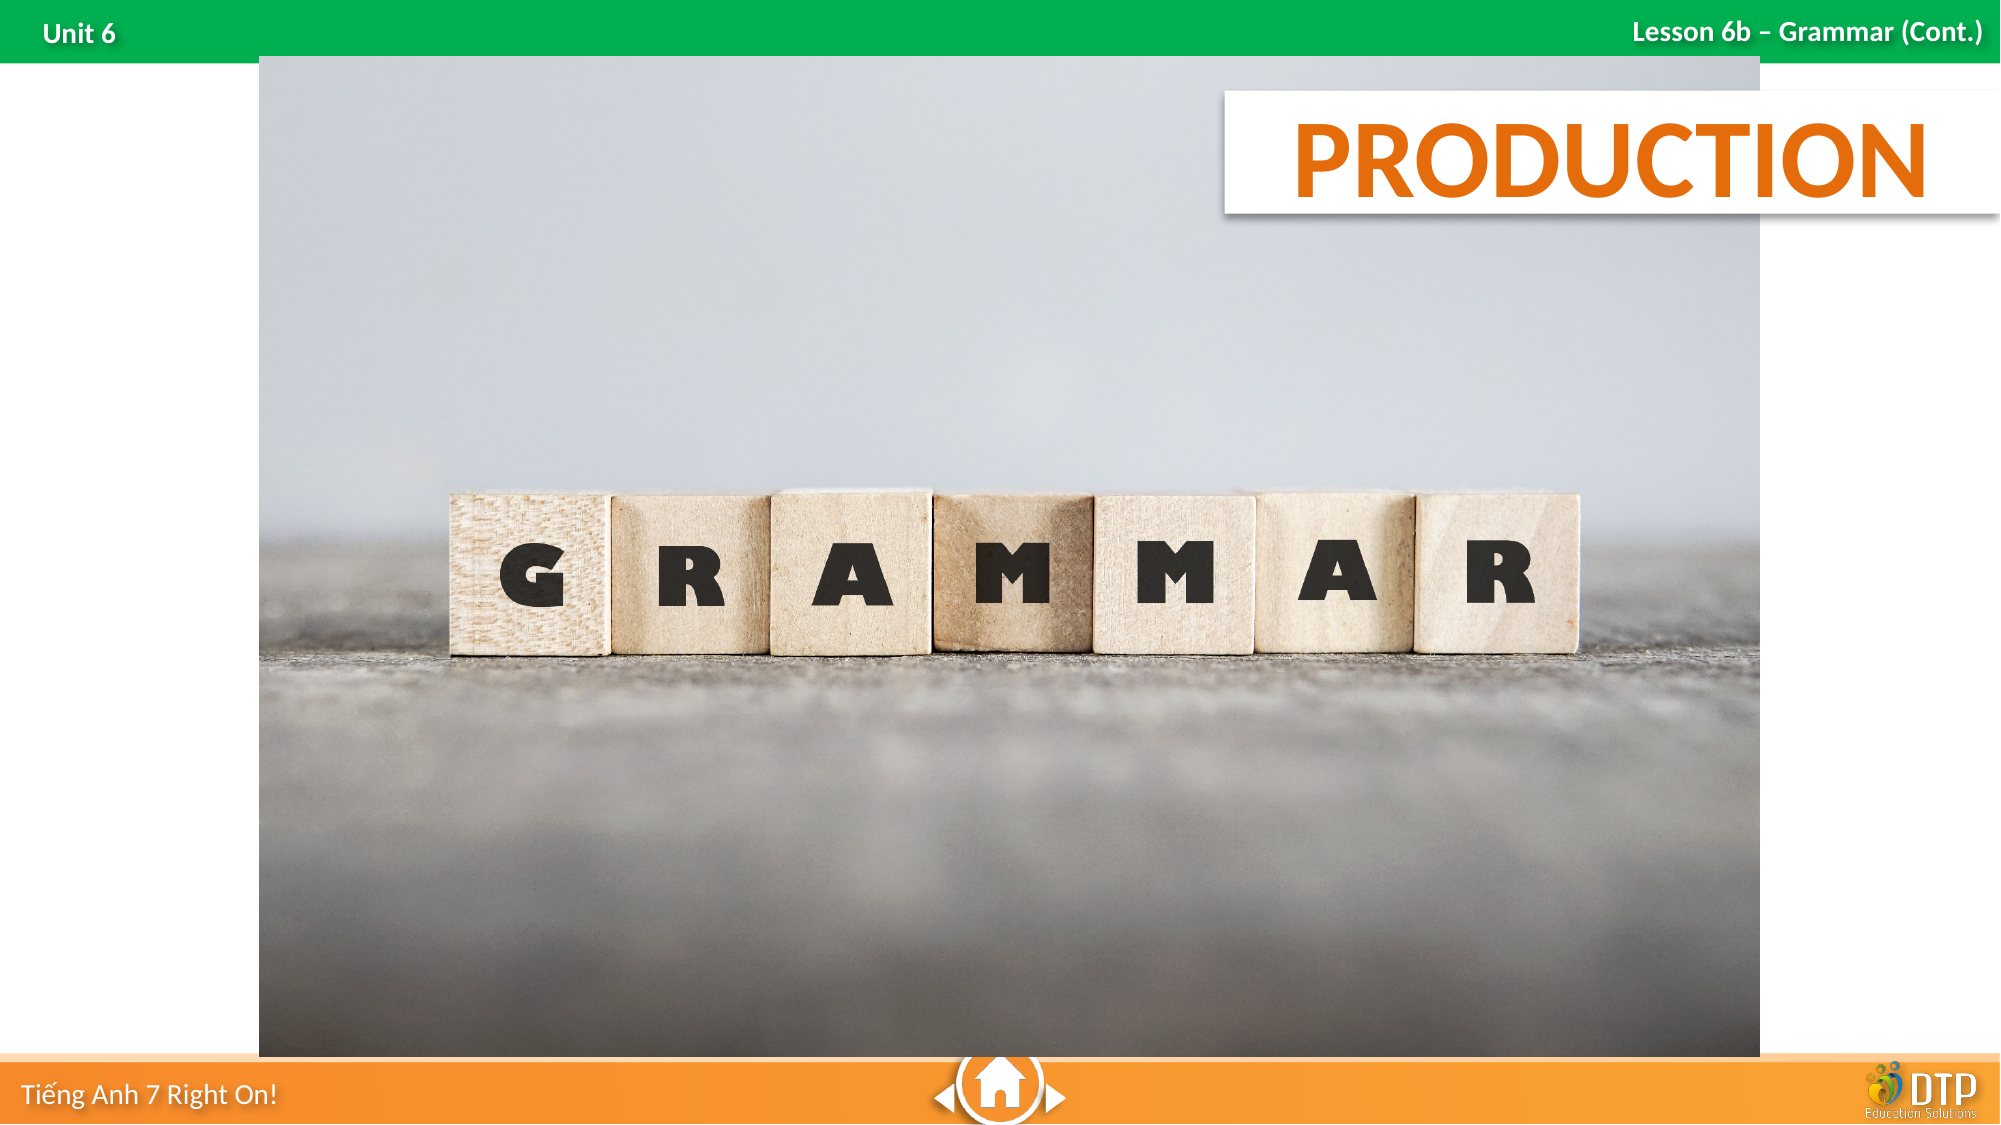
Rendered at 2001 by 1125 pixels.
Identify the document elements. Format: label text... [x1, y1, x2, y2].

picture [0, 56, 2000, 1125]
text_box PRODUCTION [1763, 90, 2000, 214]
